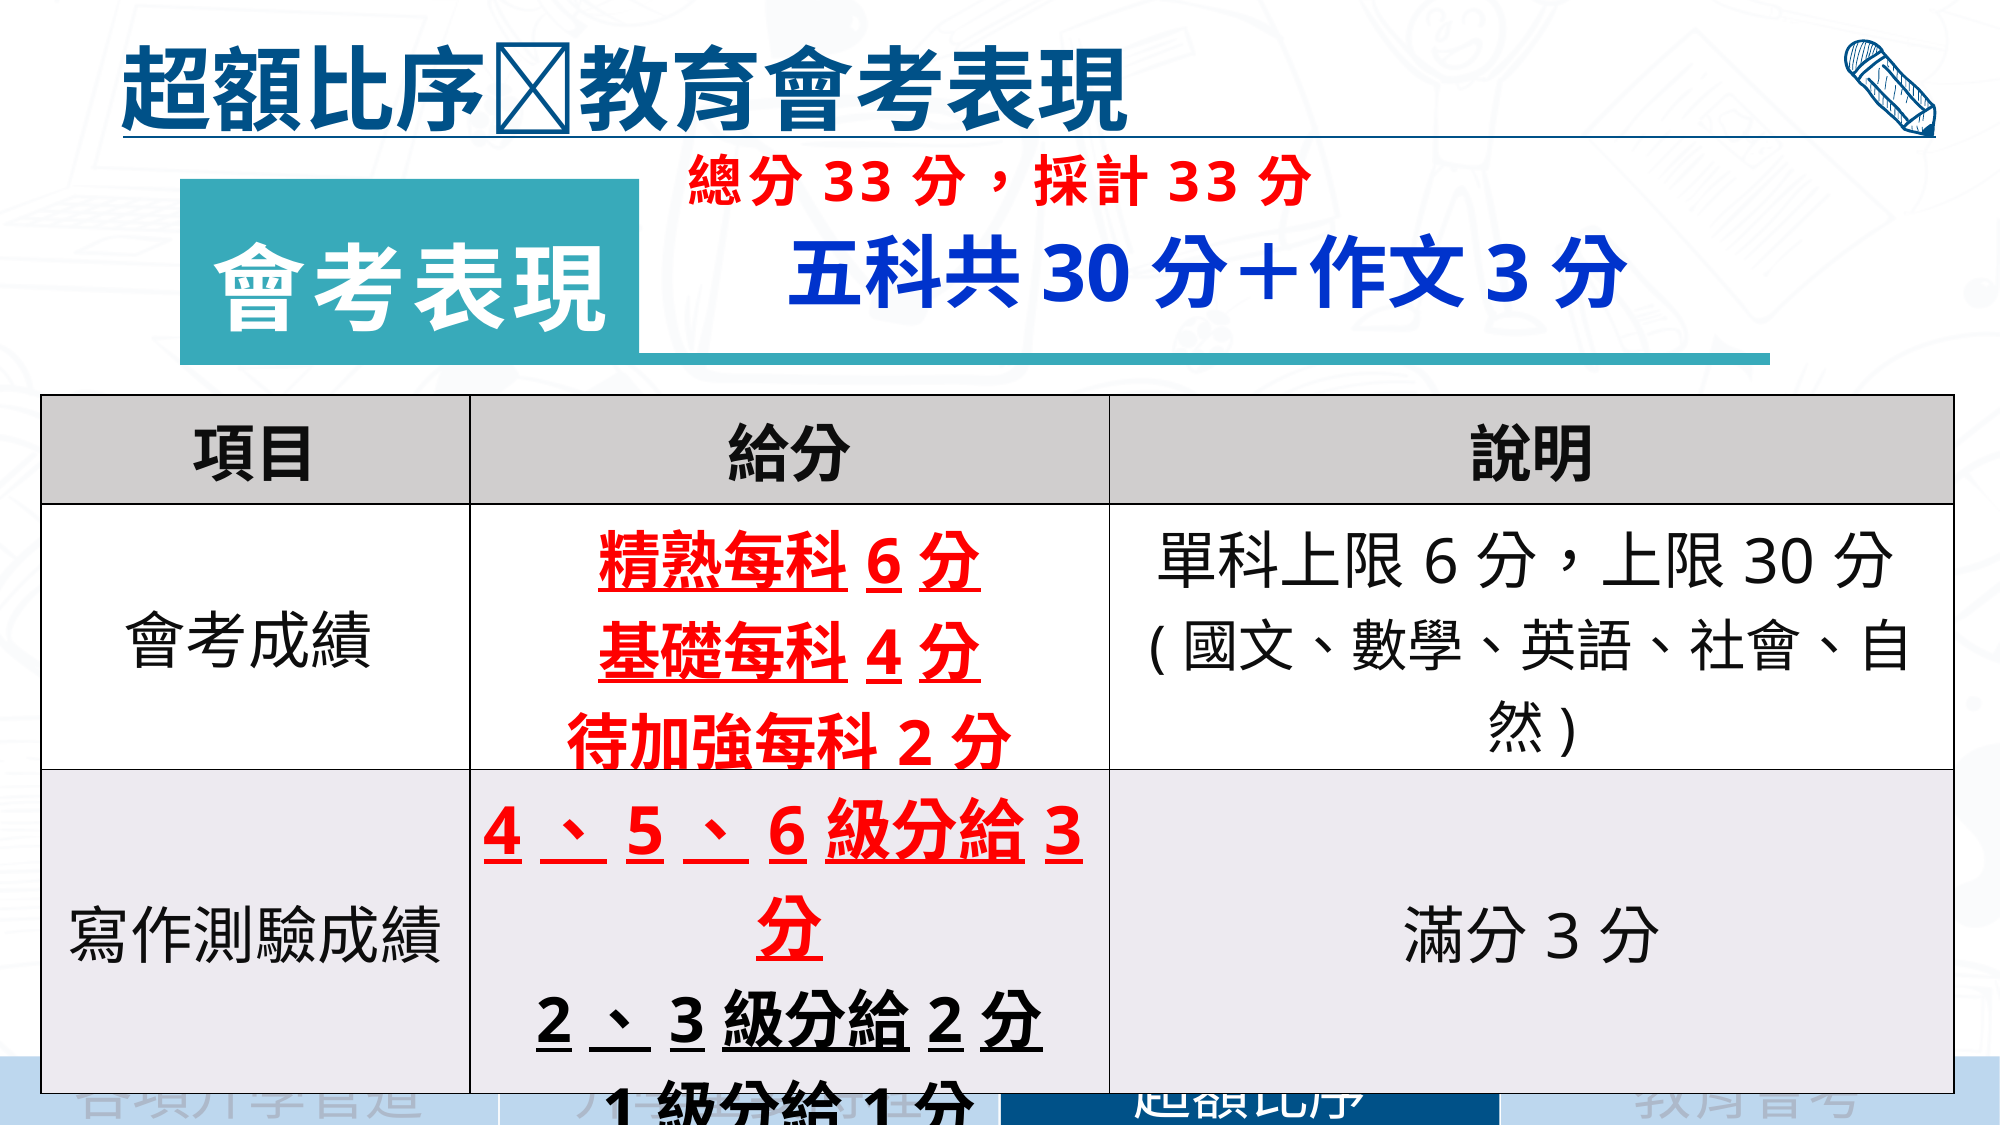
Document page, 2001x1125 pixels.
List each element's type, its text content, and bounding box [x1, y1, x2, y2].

table_cell 4、5、6級分給3分 2、3級分給2分 1級分給1分 [471, 770, 1109, 1056]
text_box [0, 1056, 2000, 1125]
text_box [180, 178, 1771, 360]
table_cell 寫作測驗成績 [42, 770, 469, 1056]
table_cell 會考成績 [42, 505, 469, 769]
table_cell 單科上限6分，上限30分 (國文、數學、英語、社會、自然) [1110, 505, 1953, 769]
table_header 說明 [1110, 396, 1953, 503]
table_header 給分 [471, 396, 1109, 503]
text_box 超額比序教育會考表現 [105, 37, 1512, 129]
table_header 項目 [42, 396, 469, 503]
table_cell 滿分3分 [1110, 770, 1953, 1056]
table_cell 精熟每科6分 基礎每科4分 待加強每科2分 [471, 505, 1109, 769]
text_box 總分33分，採計33分 [669, 138, 1331, 178]
